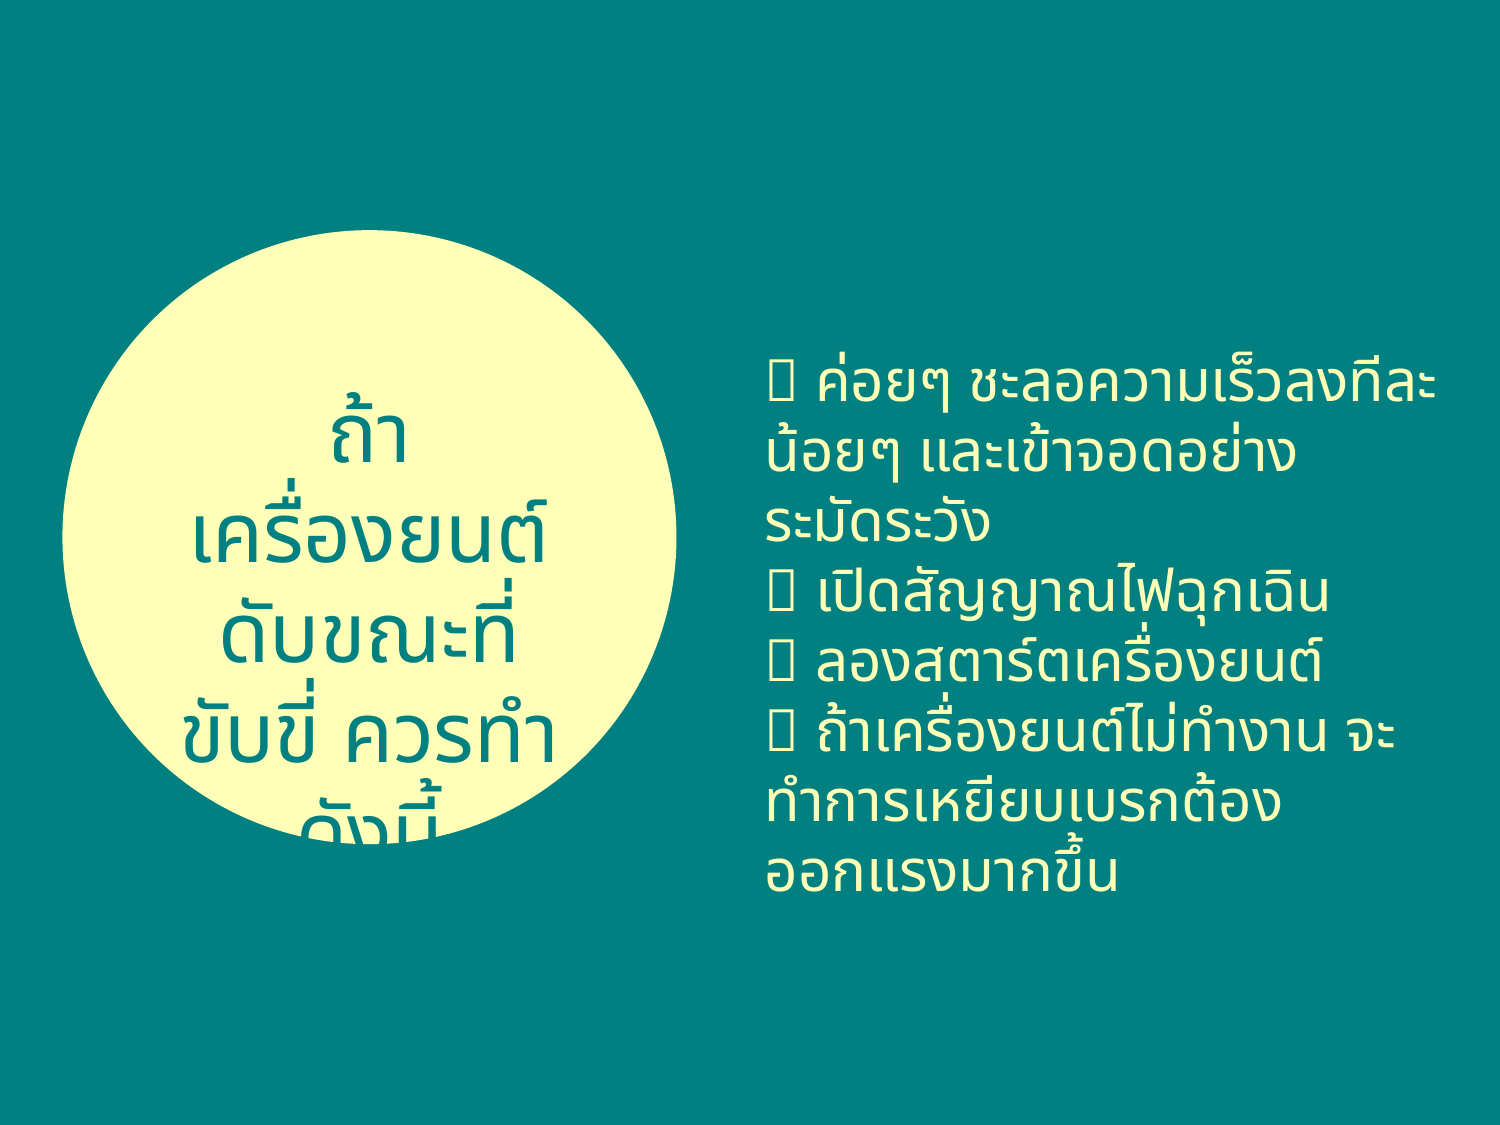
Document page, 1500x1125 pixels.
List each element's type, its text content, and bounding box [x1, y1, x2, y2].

text_box  ค่อยๆ ชะลอความเร็วลงทีละน้อยๆ และเข้าจอดอย่างระมัดระวัง  เปิดสัญญาณไฟฉุกเฉิน  ลองสตาร์ตเครื่องยนต์  ถ้าเครื่องยนต์ไม่ทำงาน จะทำการเหยียบเบรกต้องออกแรงมากขึ้น [749, 335, 1459, 911]
text_box [60, 228, 679, 755]
text_box ถ้าเครื่องยนต์ดับขณะที่ขับขี่ ควรทำดังนี้ [150, 371, 590, 887]
